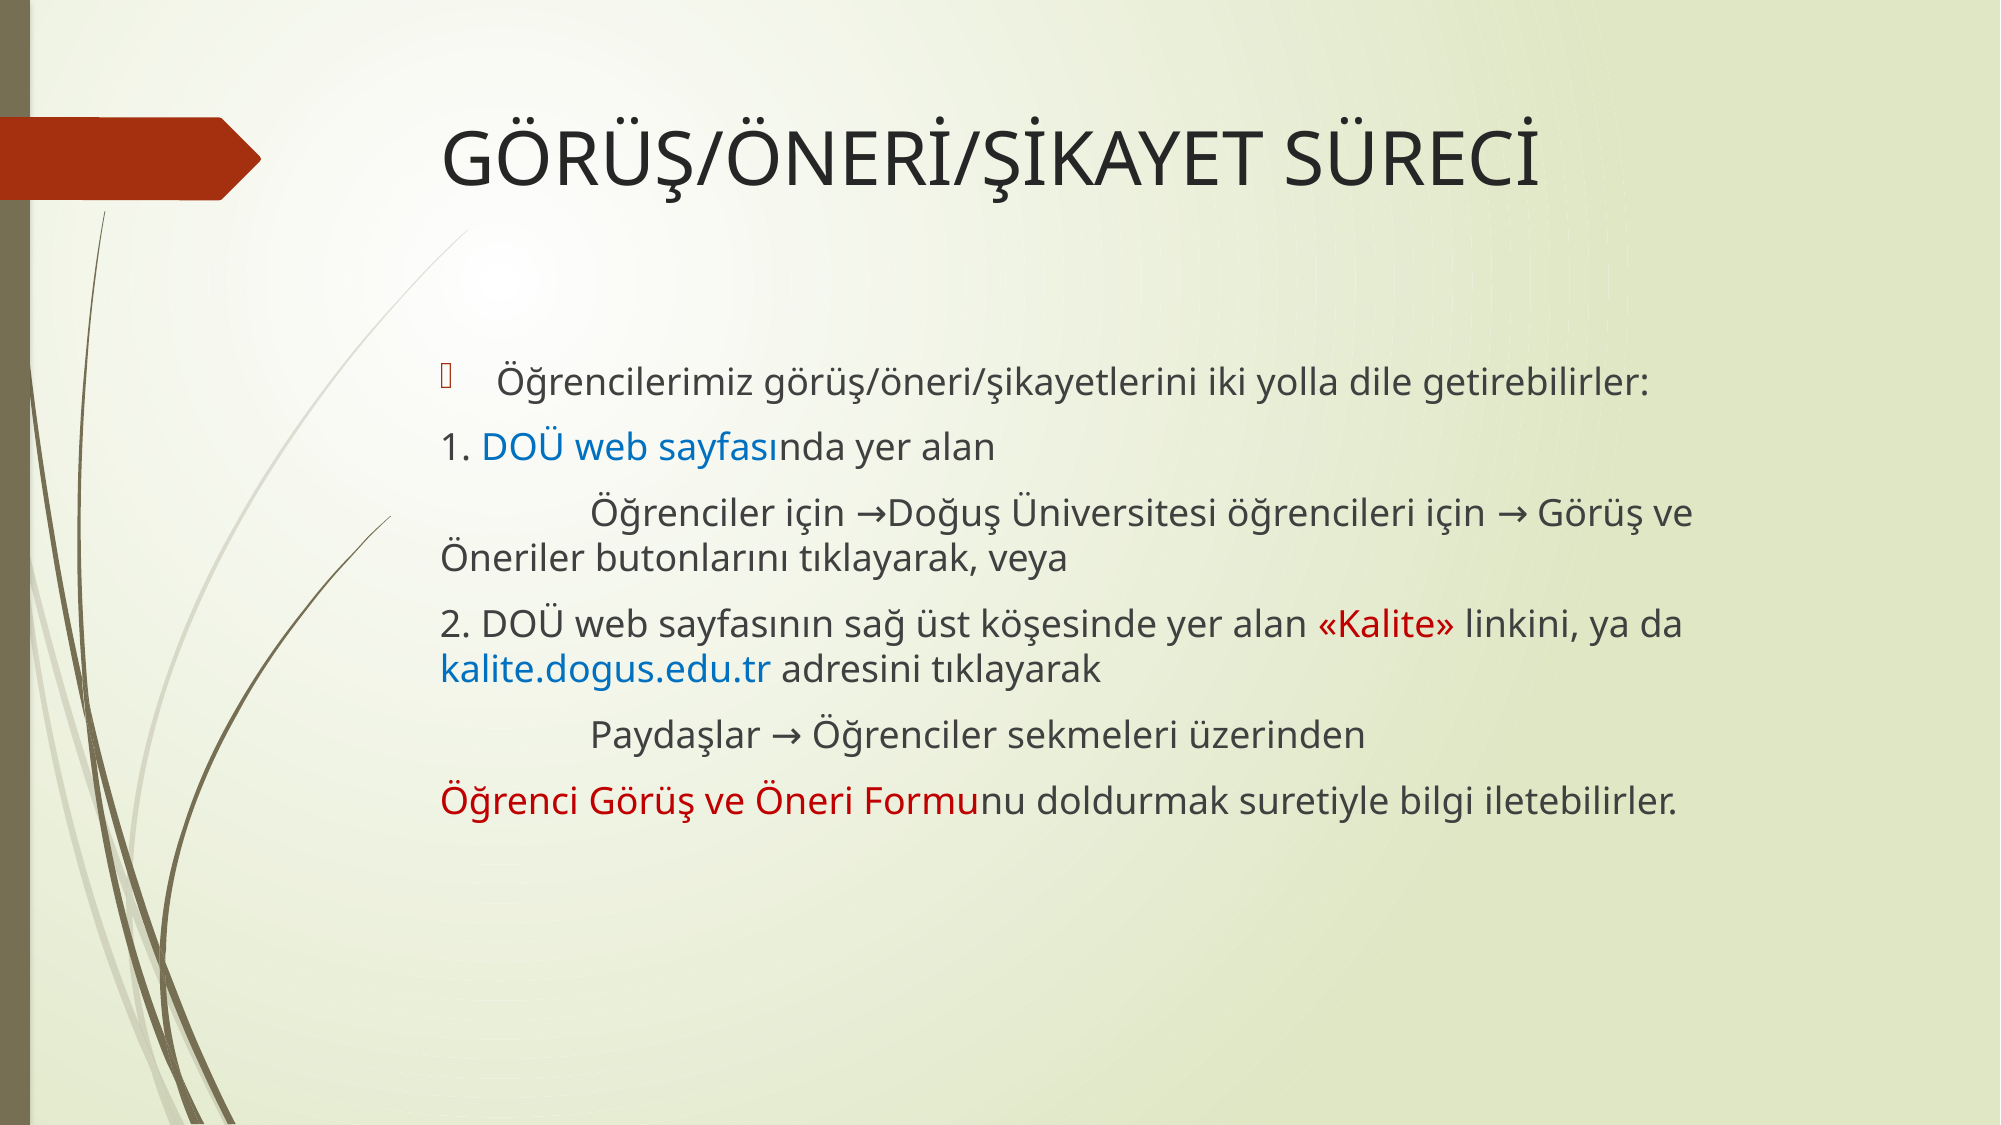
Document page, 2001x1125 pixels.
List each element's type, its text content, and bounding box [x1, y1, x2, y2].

list Öğrencilerimiz görüş/öneri/şikayetlerini iki yolla dile getirebilirler: 1. DOÜ web sayfasında yer alan Öğrenciler için →Doğuş Üniversitesi öğrencileri için → Görüş ve Öneriler butonlarını tıklayarak, veya 2. DOÜ web sayfasının sağ üst köşesinde yer alan «Kalite» linkini, ya da kalite.dogus.edu.tr adresini tıklayarak Paydaşlar → Öğrenciler sekmeleri üzerinden Öğrenci Görüş ve Öneri Formunu doldurmak suretiyle bilgi iletebilirler. [424, 350, 1888, 970]
title GÖRÜŞ/ÖNERİ/ŞİKAYET SÜRECİ [425, 102, 1888, 313]
